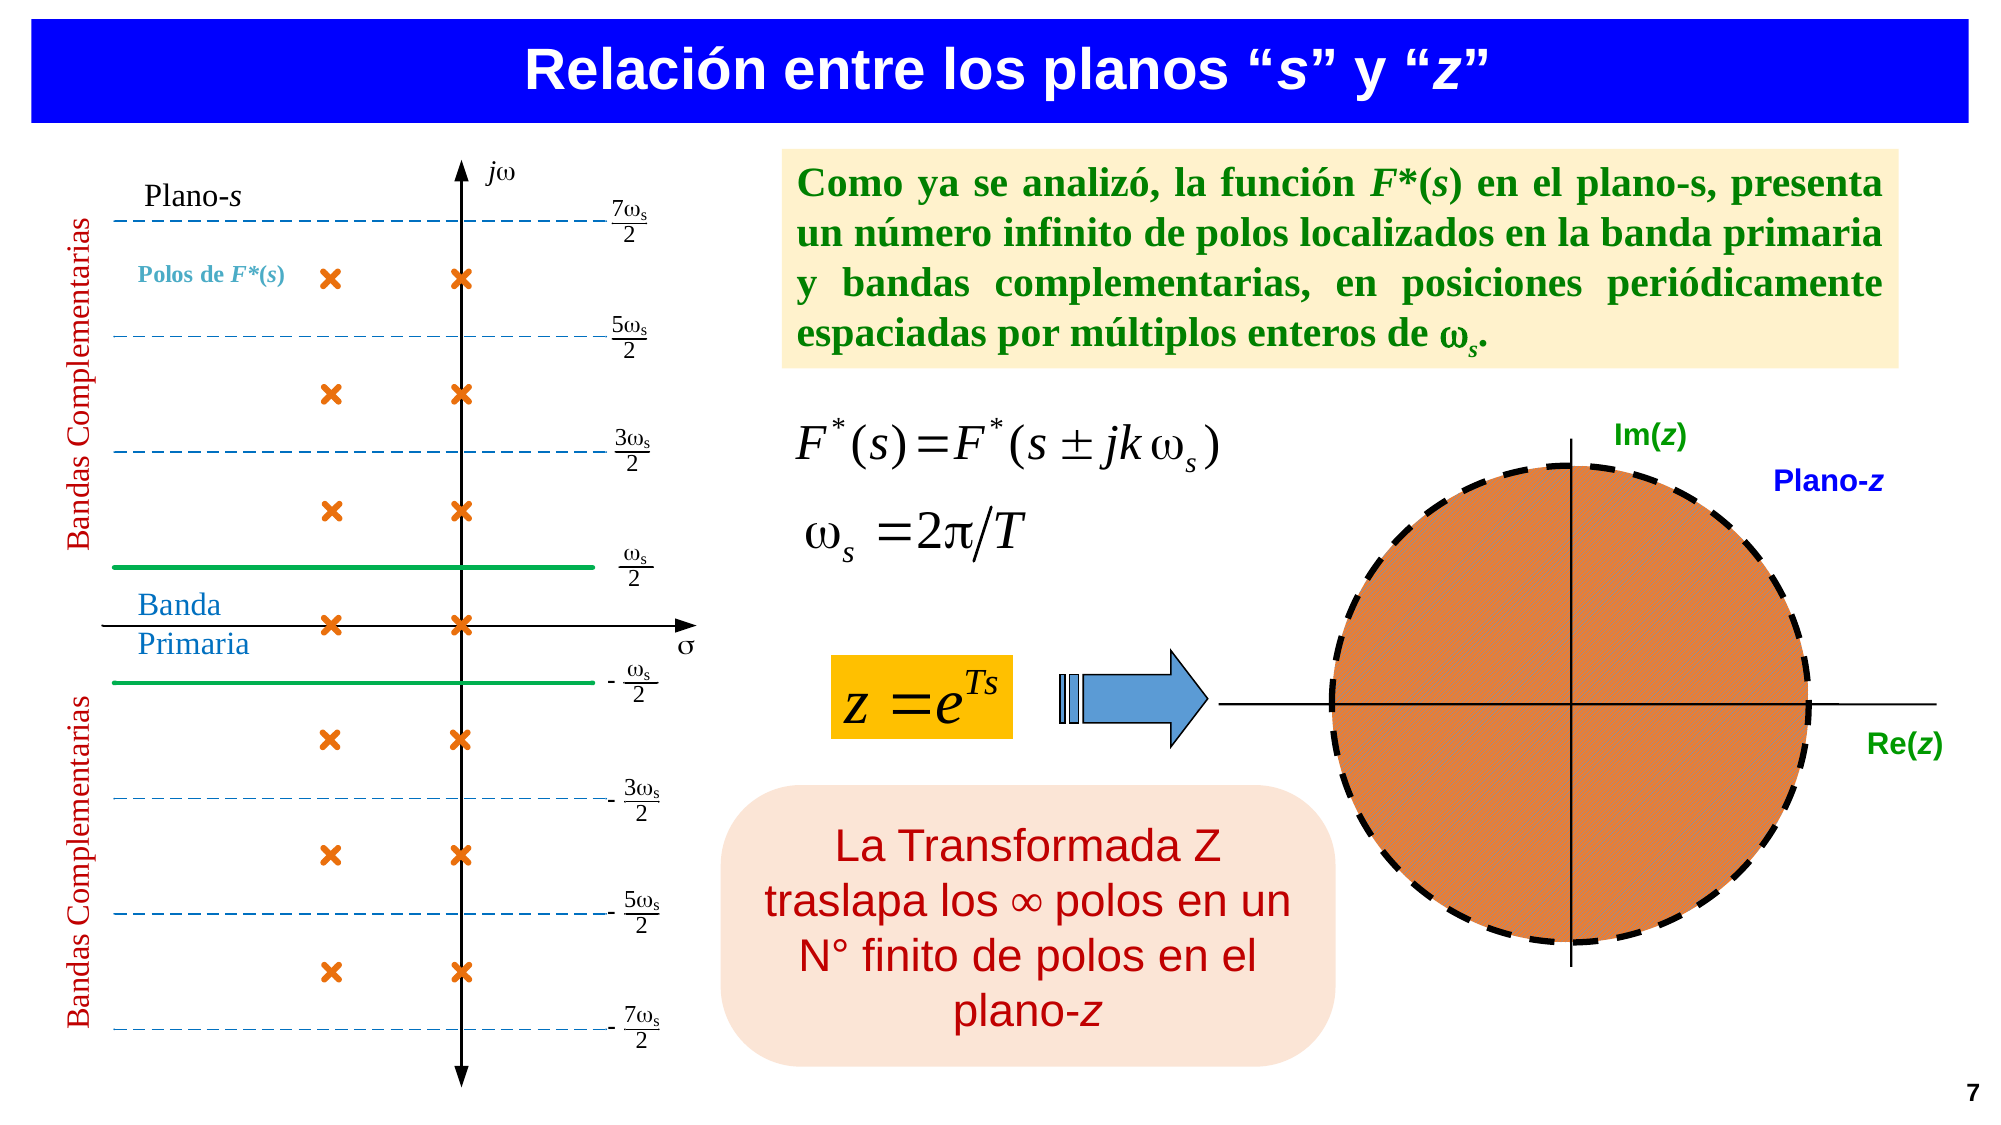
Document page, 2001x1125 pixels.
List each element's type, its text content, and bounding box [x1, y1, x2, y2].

text_box Relación entre los planos “s” y “z” [31, 19, 1969, 123]
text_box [1218, 407, 1962, 968]
text_box [1069, 674, 1079, 723]
slide_number 7 [1928, 1064, 1996, 1119]
text_box [1083, 650, 1208, 747]
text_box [831, 654, 1014, 740]
text_box La Transformada Z traslapa los ∞ polos en un N° finito de polos en el plano-z [720, 785, 1336, 1067]
text_box [1060, 674, 1065, 723]
text_box Como ya se analizó, la función F*(s) en el plano-s, presenta un número infinito de polos localizados en la banda primaria y bandas complementarias, en posiciones periódicamente espaciadas por múltiplos enteros de ws. [781, 148, 1899, 369]
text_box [785, 404, 1230, 483]
picture [49, 142, 718, 1089]
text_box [797, 493, 1039, 576]
